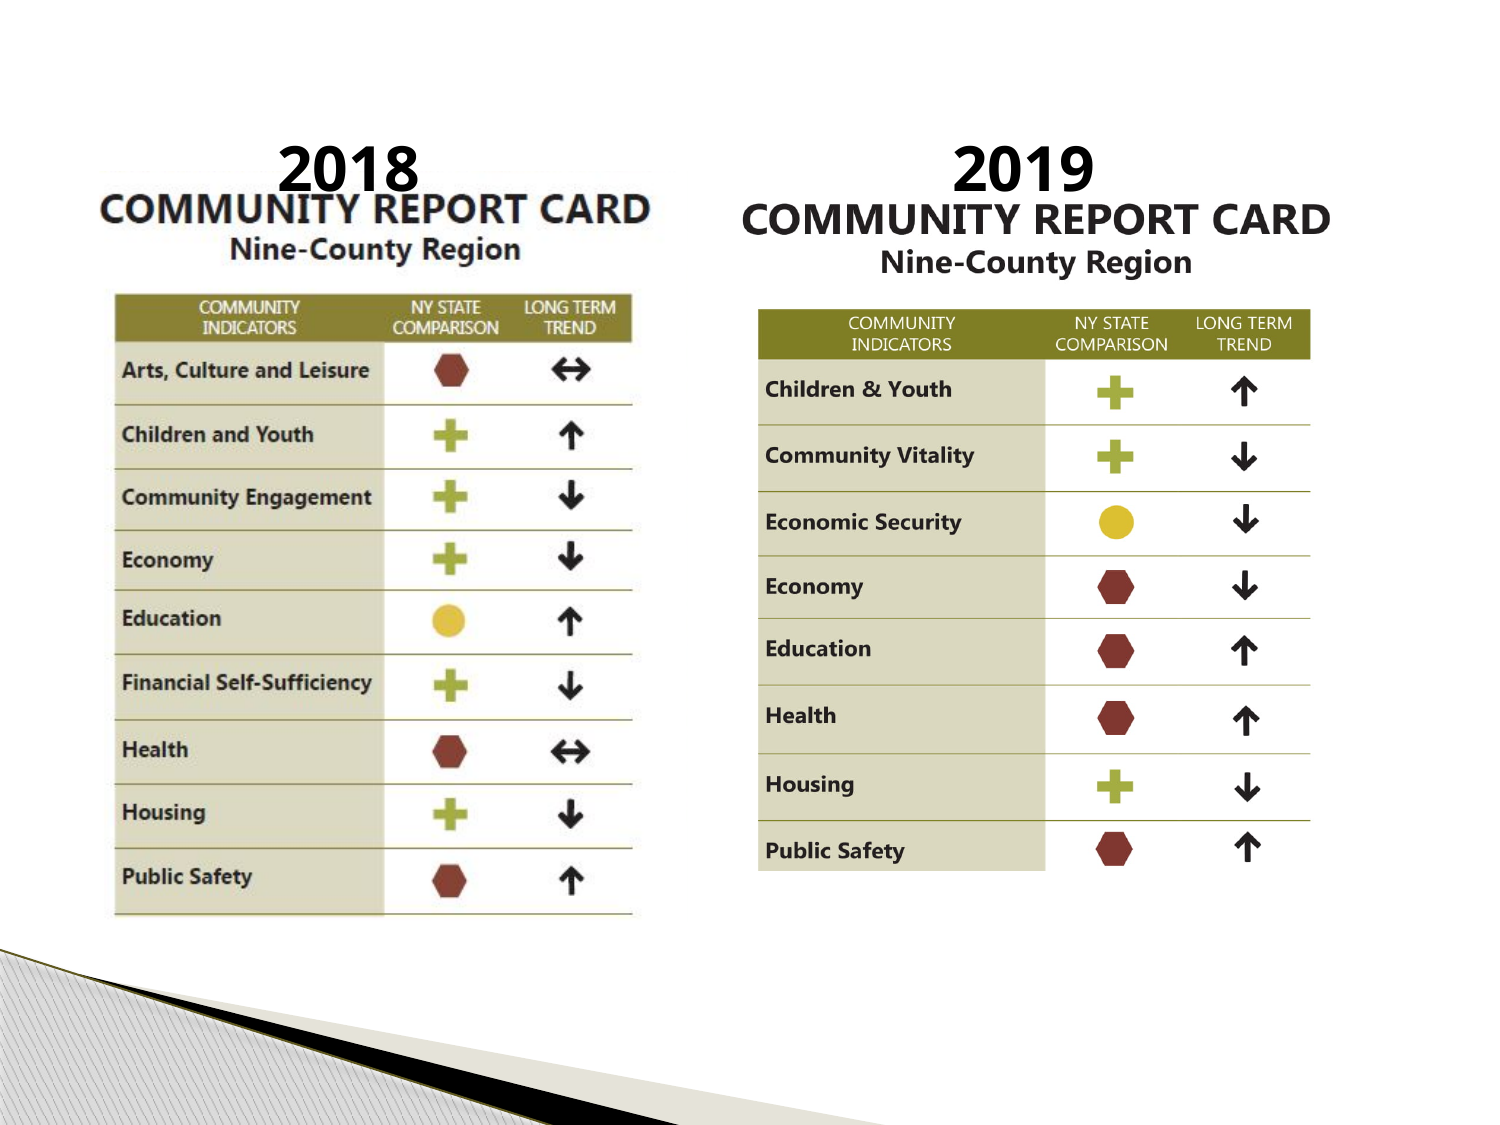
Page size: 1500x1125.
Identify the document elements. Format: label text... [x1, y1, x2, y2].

text_box 2019 [937, 112, 1138, 180]
picture [741, 180, 1334, 871]
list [99, 171, 688, 922]
text_box 2018 [262, 112, 463, 171]
